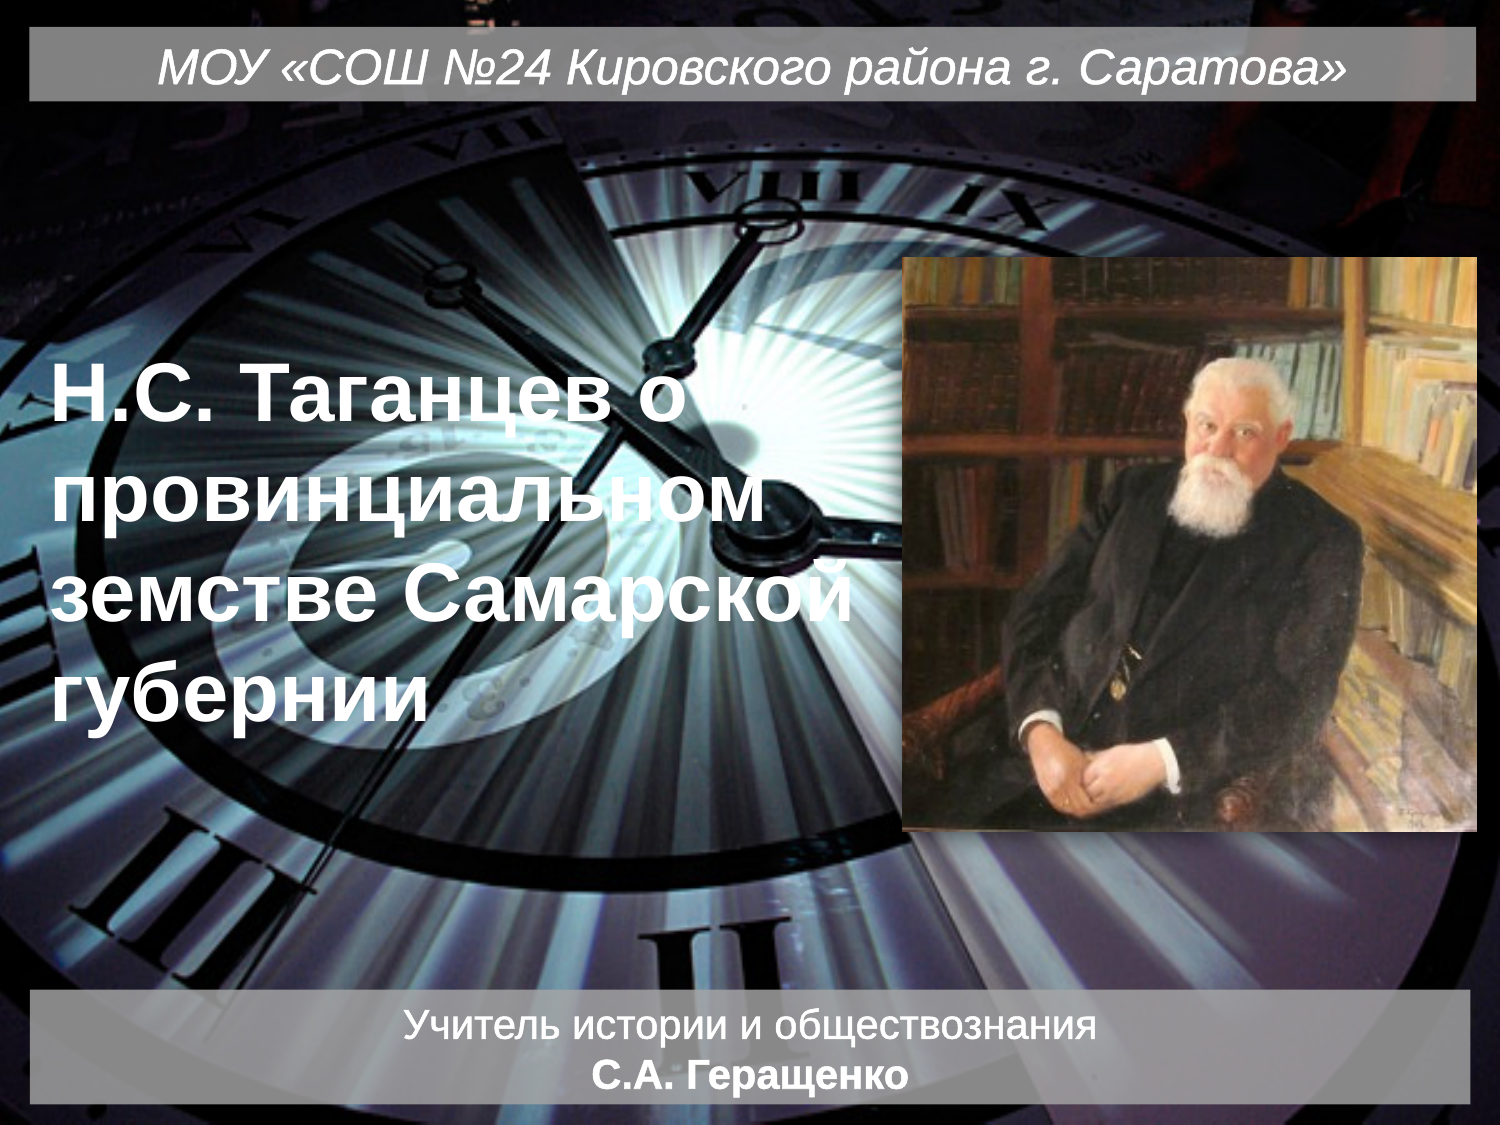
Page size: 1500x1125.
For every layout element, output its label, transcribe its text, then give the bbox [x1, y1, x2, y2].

text_box МОУ «СОШ №24 Кировского района г. Саратова» [29, 26, 1477, 102]
picture [0, 0, 1500, 1125]
text_box Учитель истории и обществознания С.А. Геращенко [29, 989, 1471, 1105]
text_box Н.С. Таганцев о провинциальном земстве Самарской губернии [35, 330, 879, 746]
